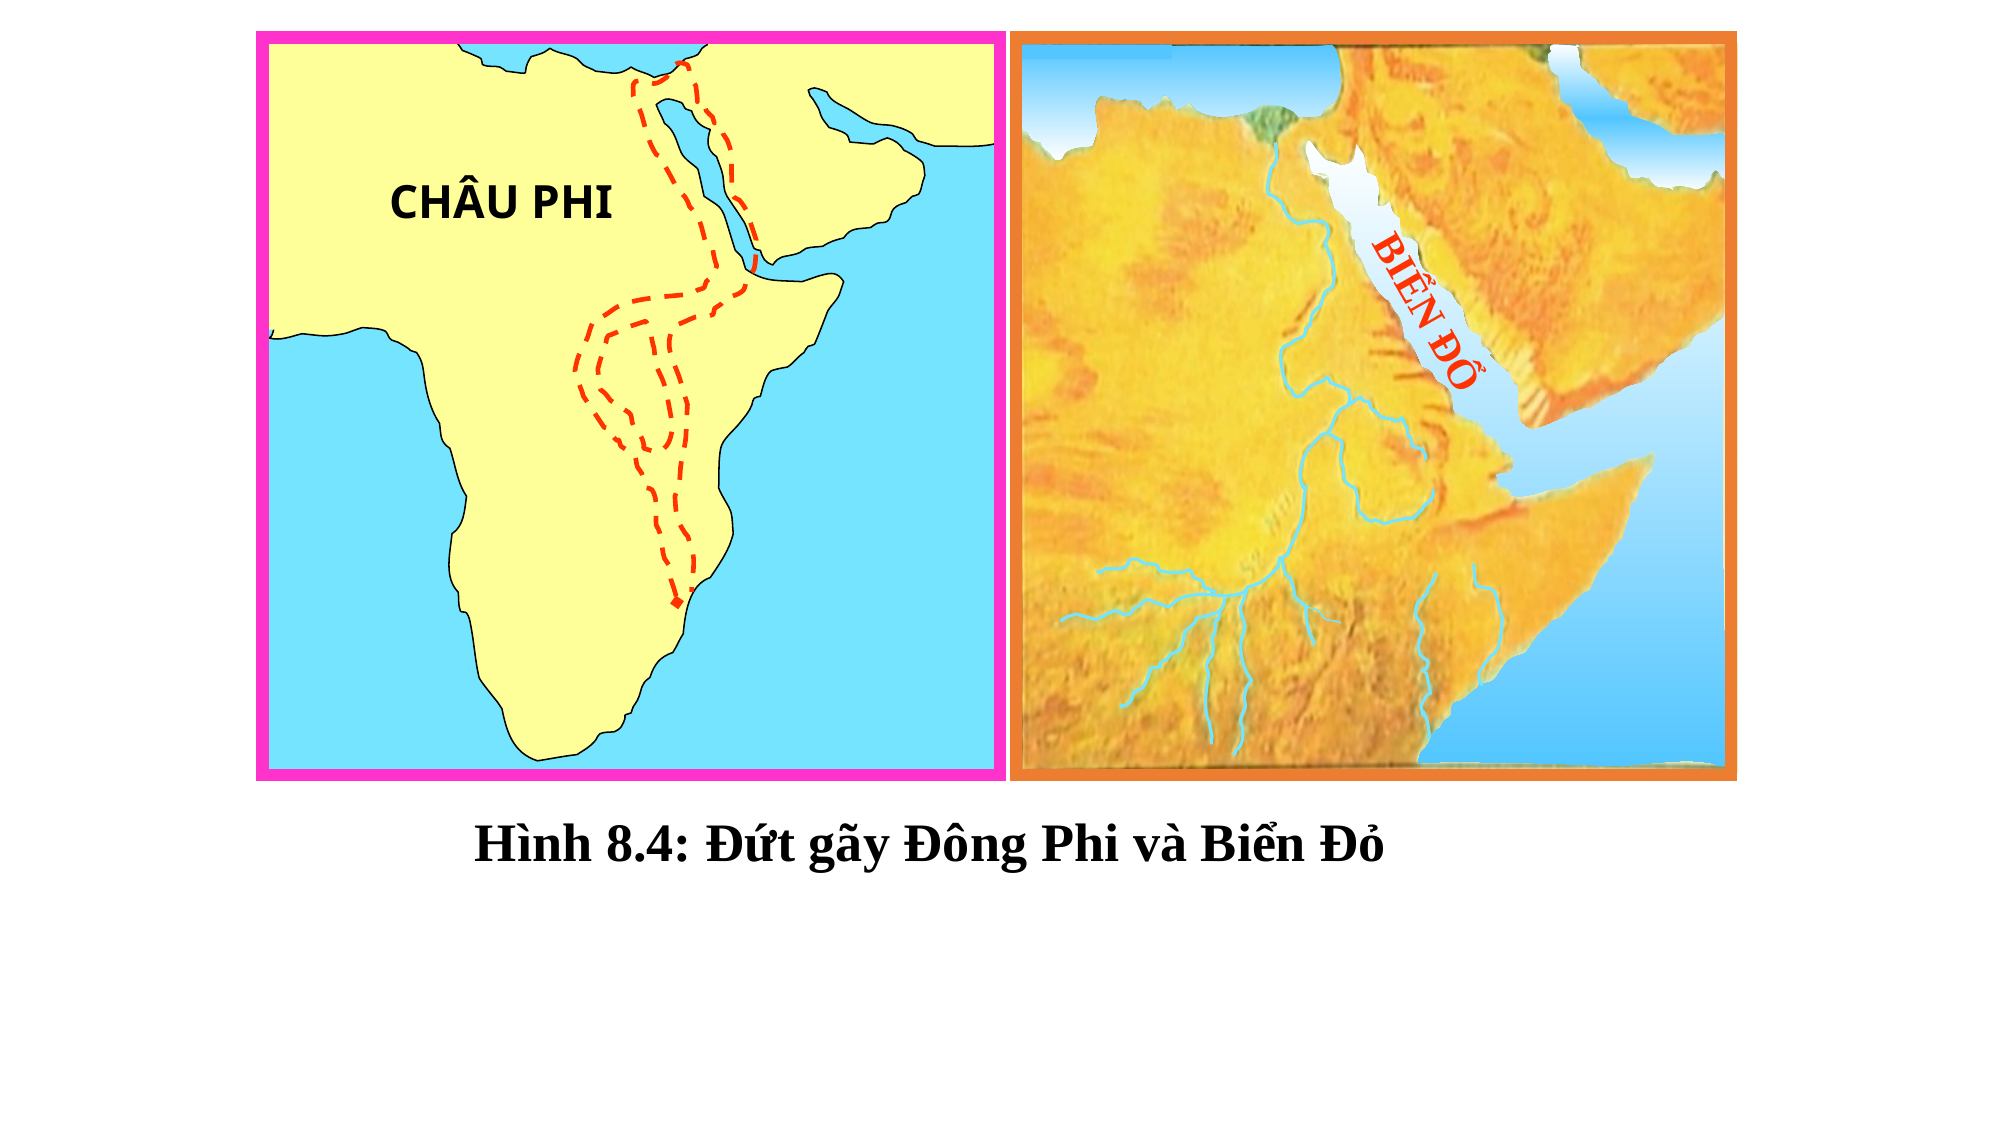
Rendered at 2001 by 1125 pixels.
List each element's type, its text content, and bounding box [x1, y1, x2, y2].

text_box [574, 62, 757, 603]
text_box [1003, 37, 1738, 775]
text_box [262, 37, 1003, 776]
text_box Hình 8.4: Đứt gãy Đông Phi và Biển Đỏ [399, 799, 1463, 880]
